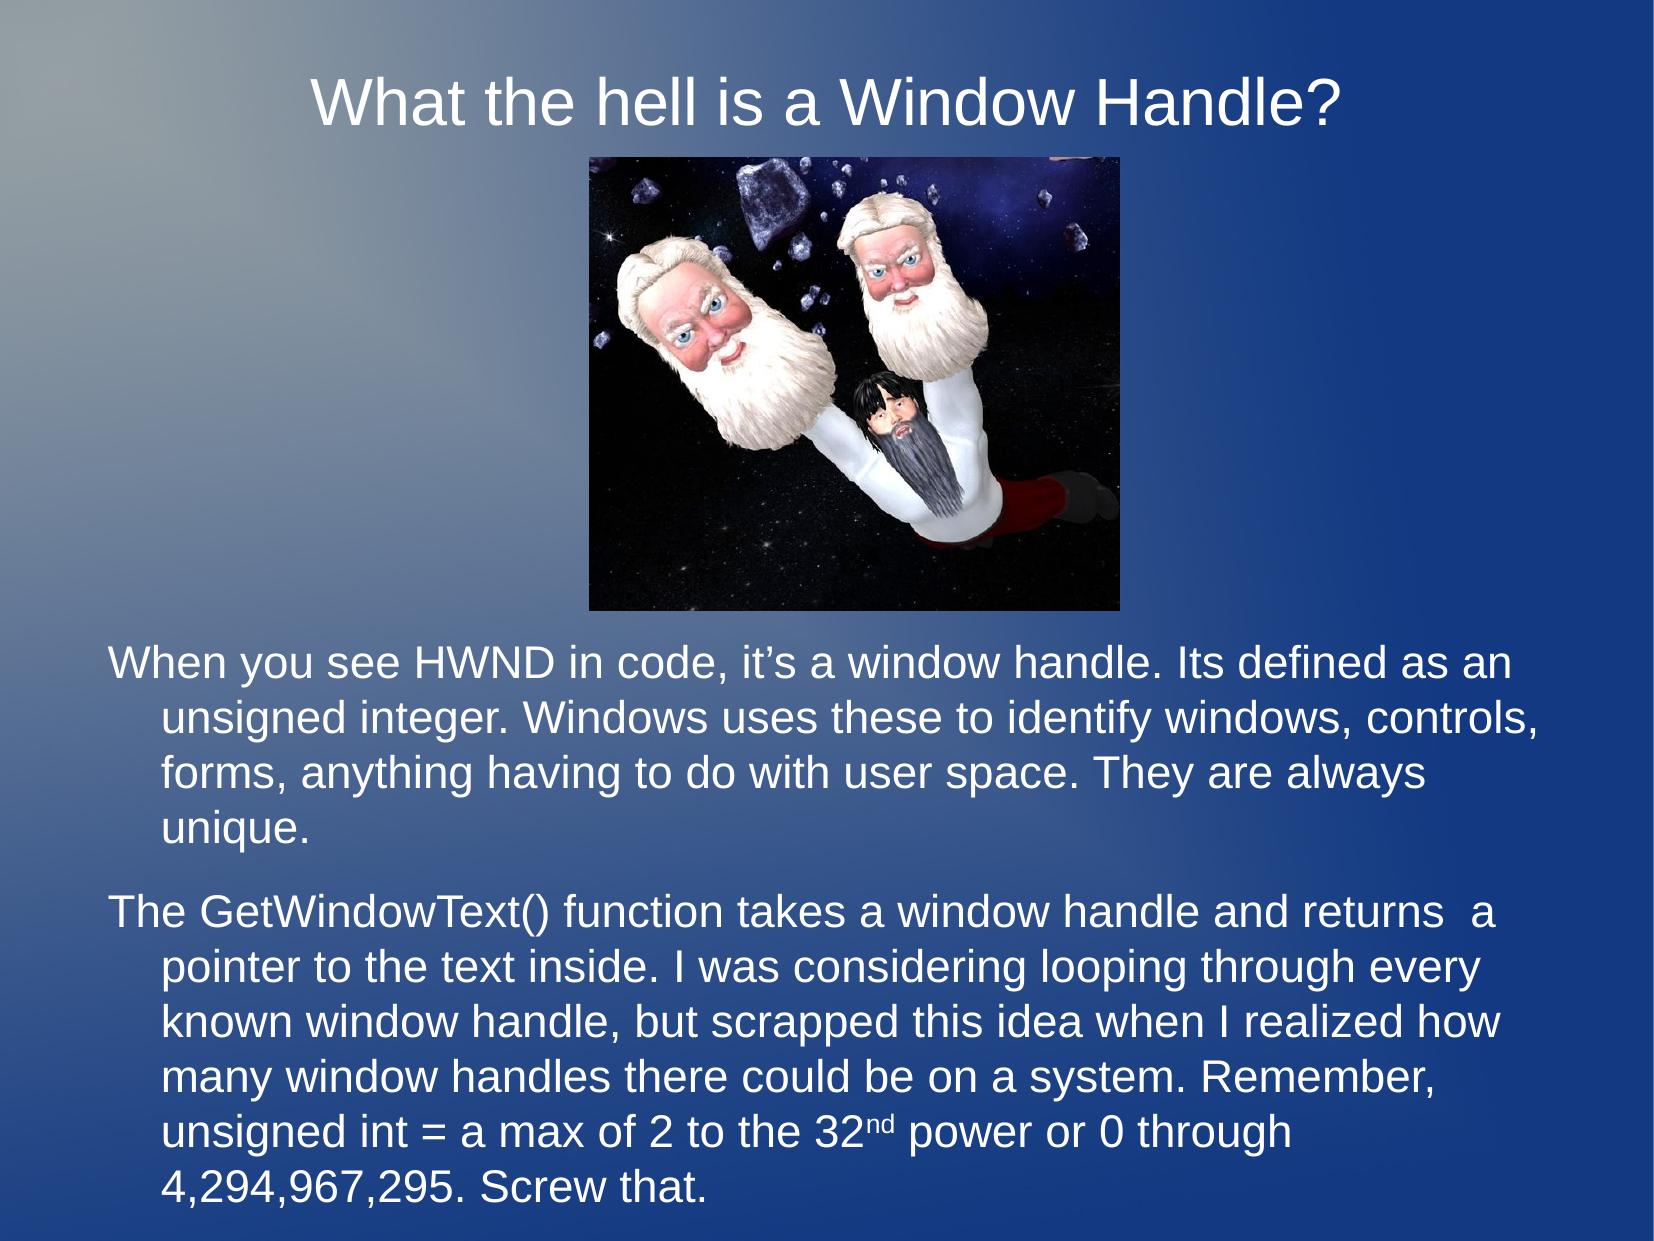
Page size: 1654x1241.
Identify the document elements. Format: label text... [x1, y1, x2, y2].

picture [0, 0, 1654, 1241]
list When you see HWND in code, it’s a window handle. Its defined as an unsigned integer. Windows uses these to identify windows, controls, forms, anything having to do with user space. They are always unique. The GetWindowText() function takes a window handle and returns a pointer to the text inside. I was considering looping through every known window handle, but scrapped this idea when I realized how many window handles there could be on a system. Remember, unsigned int = a max of 2 to the 32nd power or 0 through 4,294,967,295. Screw that. [90, 632, 1579, 1220]
title What the hell is a Window Handle? [82, 49, 1571, 148]
